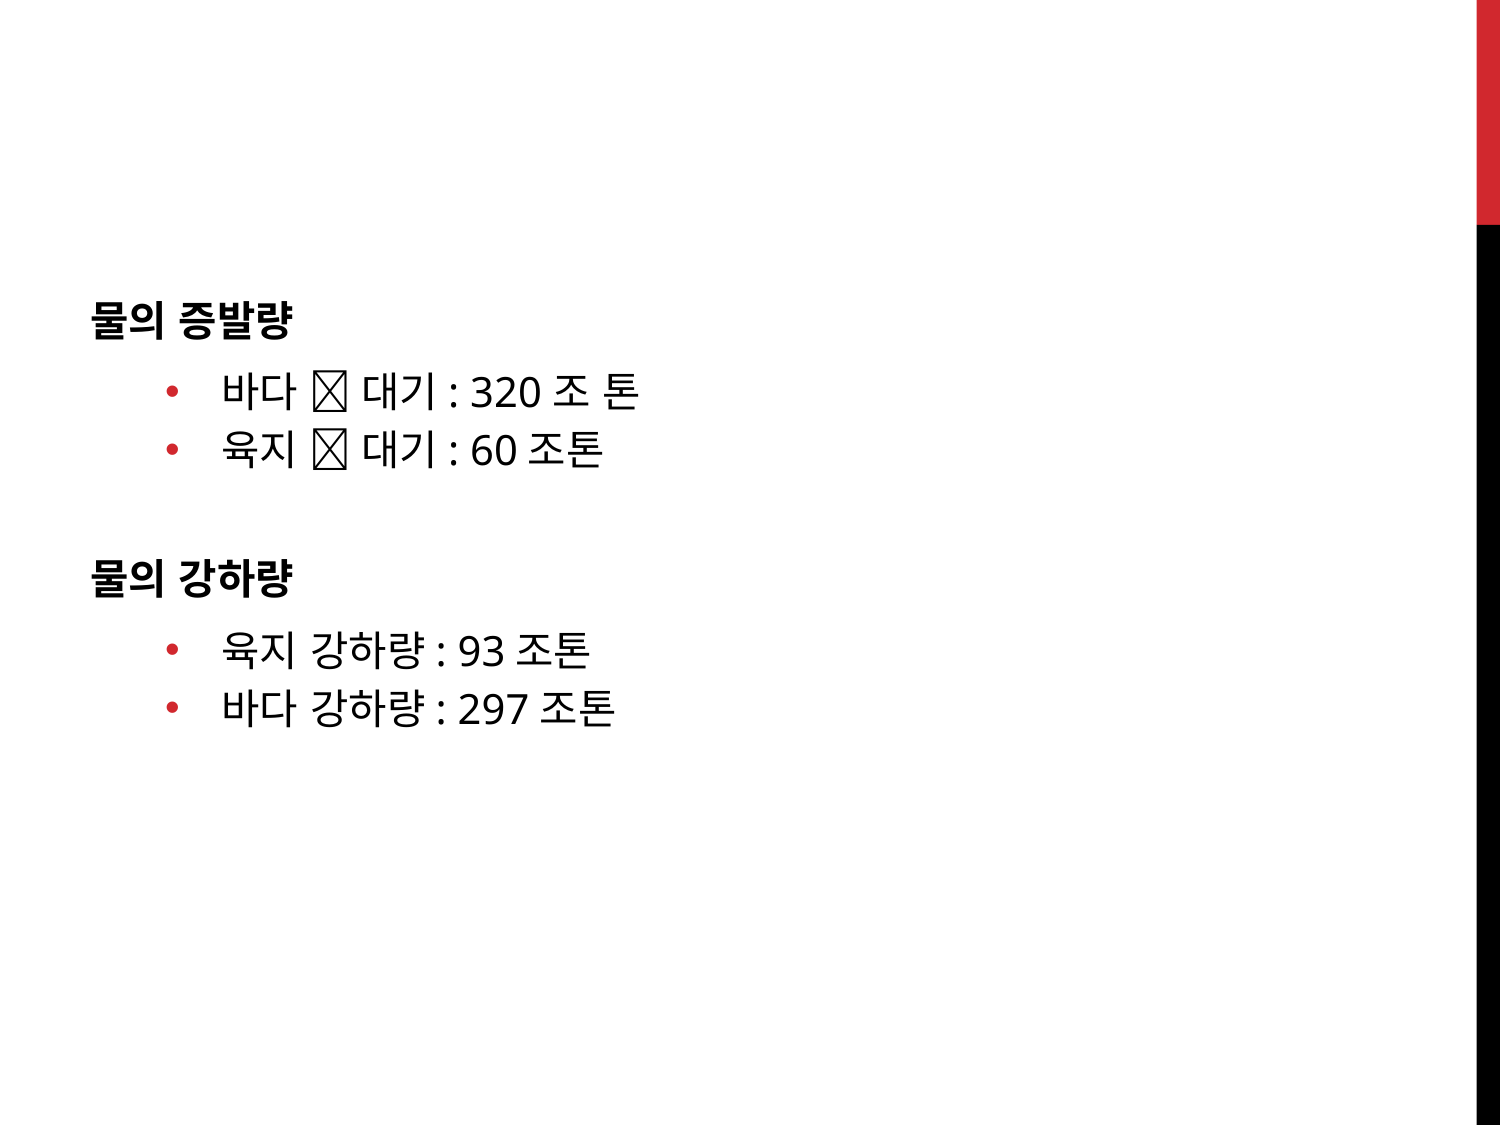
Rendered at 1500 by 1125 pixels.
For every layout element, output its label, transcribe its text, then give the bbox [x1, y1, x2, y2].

list 물의 증발량 바다  대기: 320조 톤 육지  대기: 60조톤 물의 강하량 육지 강하량: 93조톤 바다 강하량: 297조톤 [75, 287, 1325, 1005]
